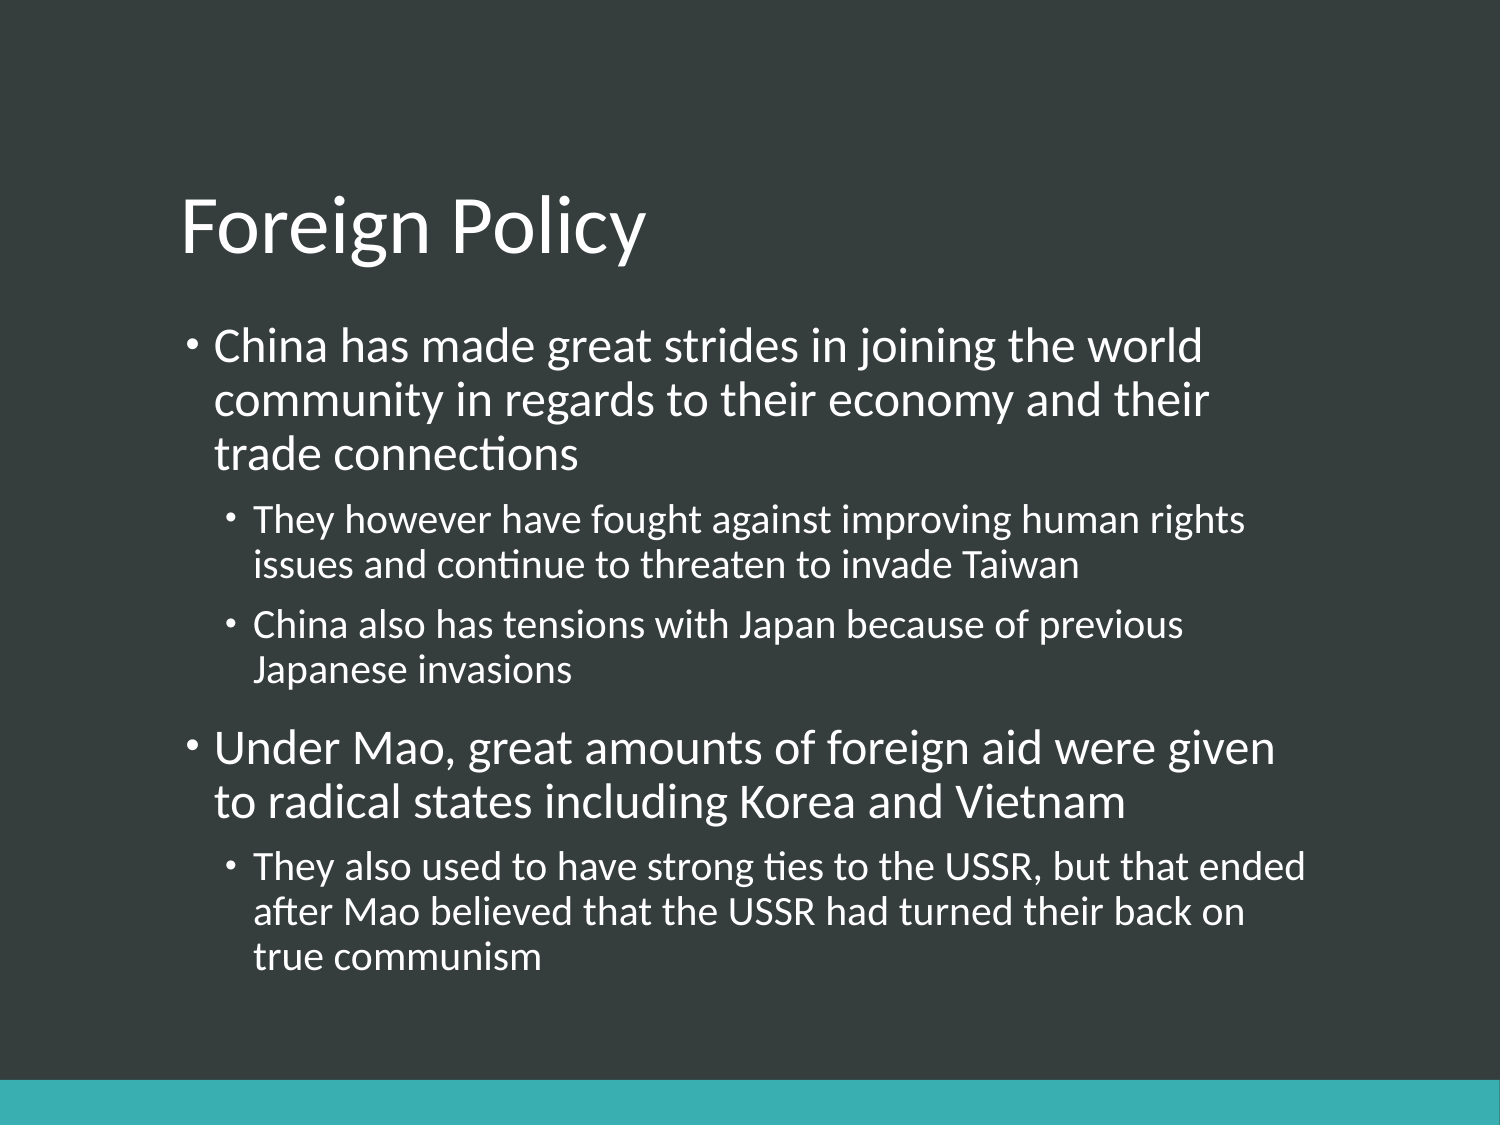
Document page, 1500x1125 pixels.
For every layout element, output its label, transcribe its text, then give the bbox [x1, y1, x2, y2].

list China has made great strides in joining the world community in regards to their economy and their trade connections They however have fought against improving human rights issues and continue to threaten to invade Taiwan China also has tensions with Japan because of previous Japanese invasions Under Mao, great amounts of foreign aid were given to radical states including Korea and Vietnam They also used to have strong ties to the USSR, but that ended after Mao believed that the USSR had turned their back on true communism [165, 311, 1335, 990]
title Foreign Policy [165, 76, 1335, 279]
